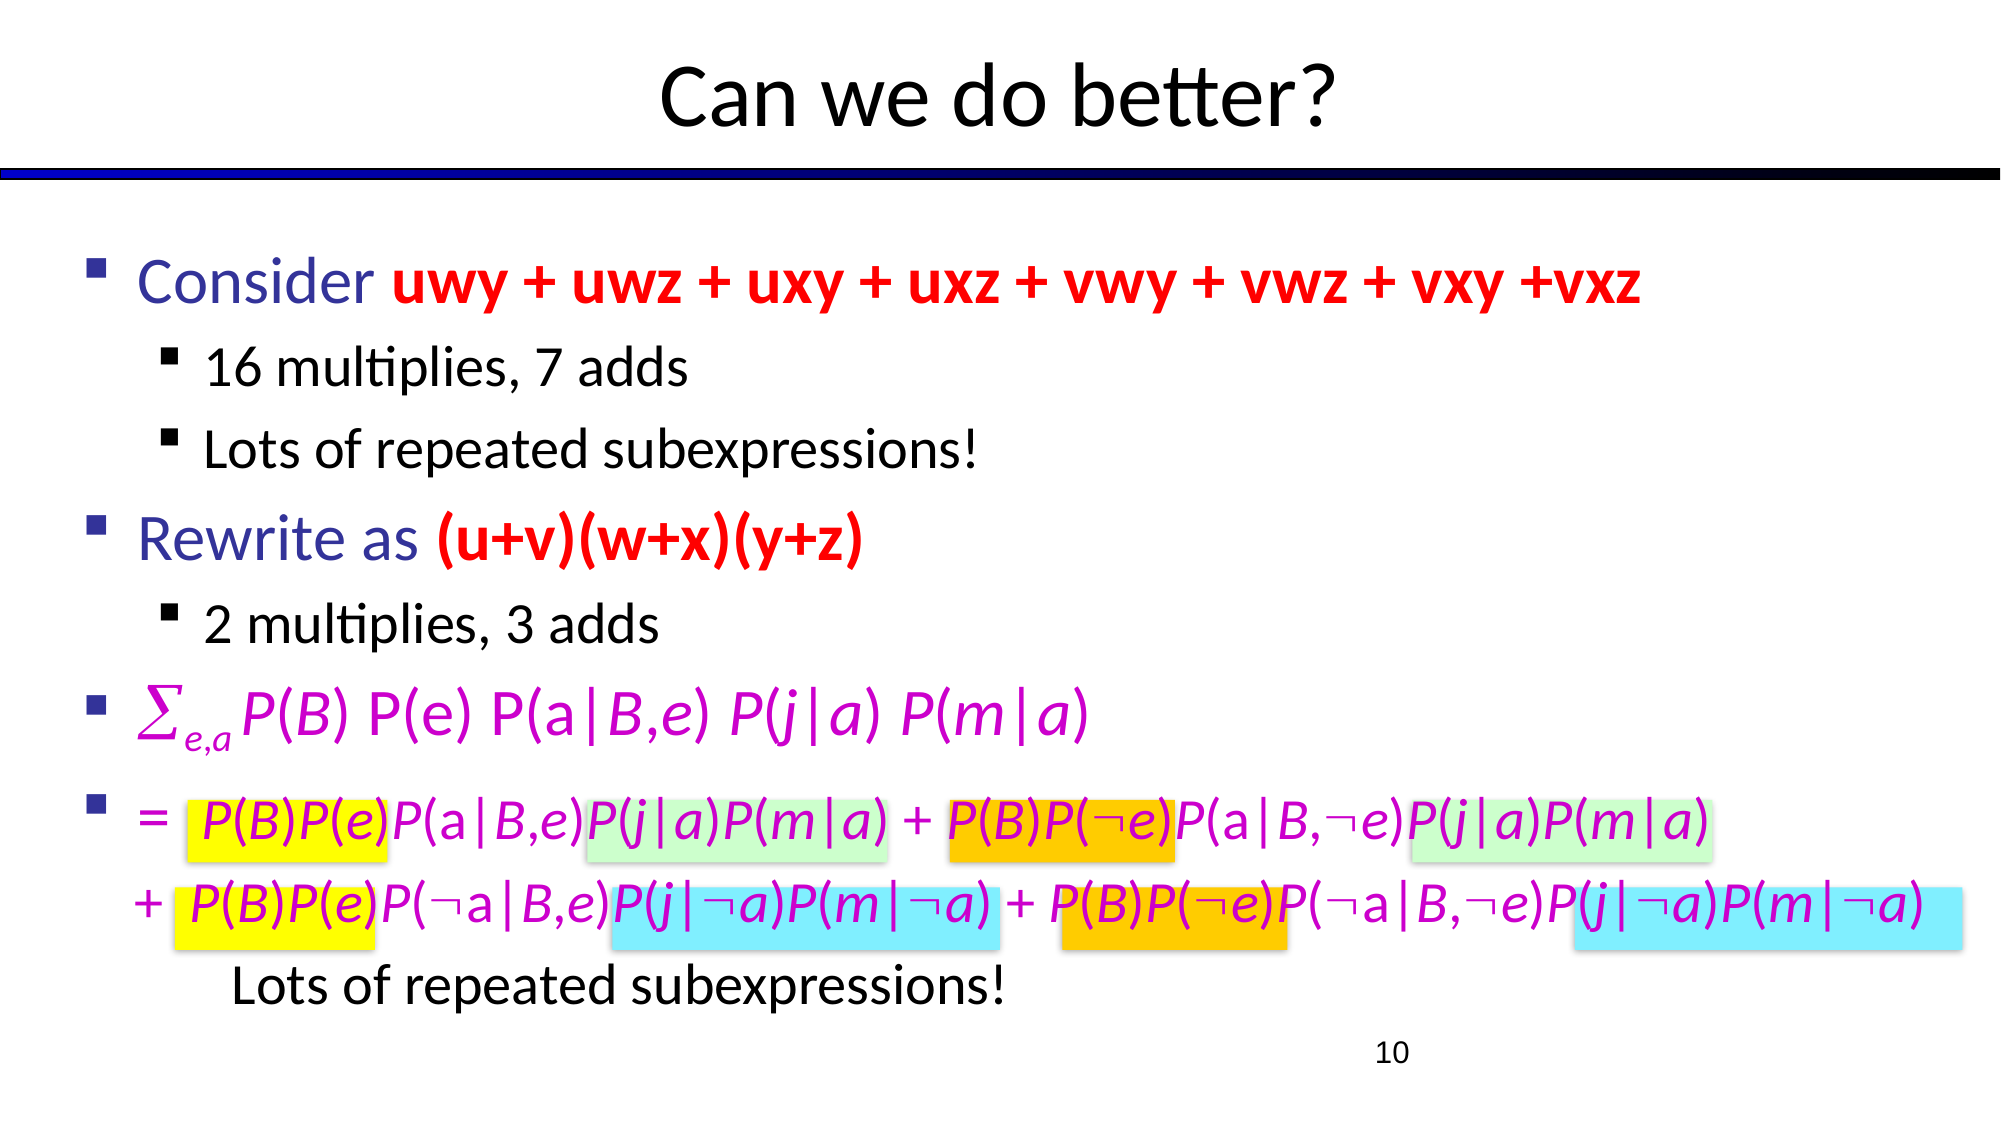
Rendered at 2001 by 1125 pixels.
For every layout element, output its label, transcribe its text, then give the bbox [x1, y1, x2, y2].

slide_number 10 [1074, 1024, 1426, 1103]
list Consider uwy + uwz + uxy + uxz + vwy + vwz + vxy +vxz 16 multiplies, 7 adds Lots of repeated subexpressions! Rewrite as (u+v)(w+x)(y+z) 2 multiplies, 3 adds e,a P(B) P(e) P(a|B,e) P(j|a) P(m|a) = P(B)P(e)P(a|B,e)P(j|a)P(m|a) + P(B)P(e)P(a|B,e)P(j|a)P(m|a) + P(B)P(e)P(a|B,e)P(j|a)P(m|a) + P(B)P(e)P(a|B,e)P(j|a)P(m|a) Lots of repeated subexpressions! [66, 228, 2000, 1026]
title Can we do better? [0, 0, 2000, 184]
